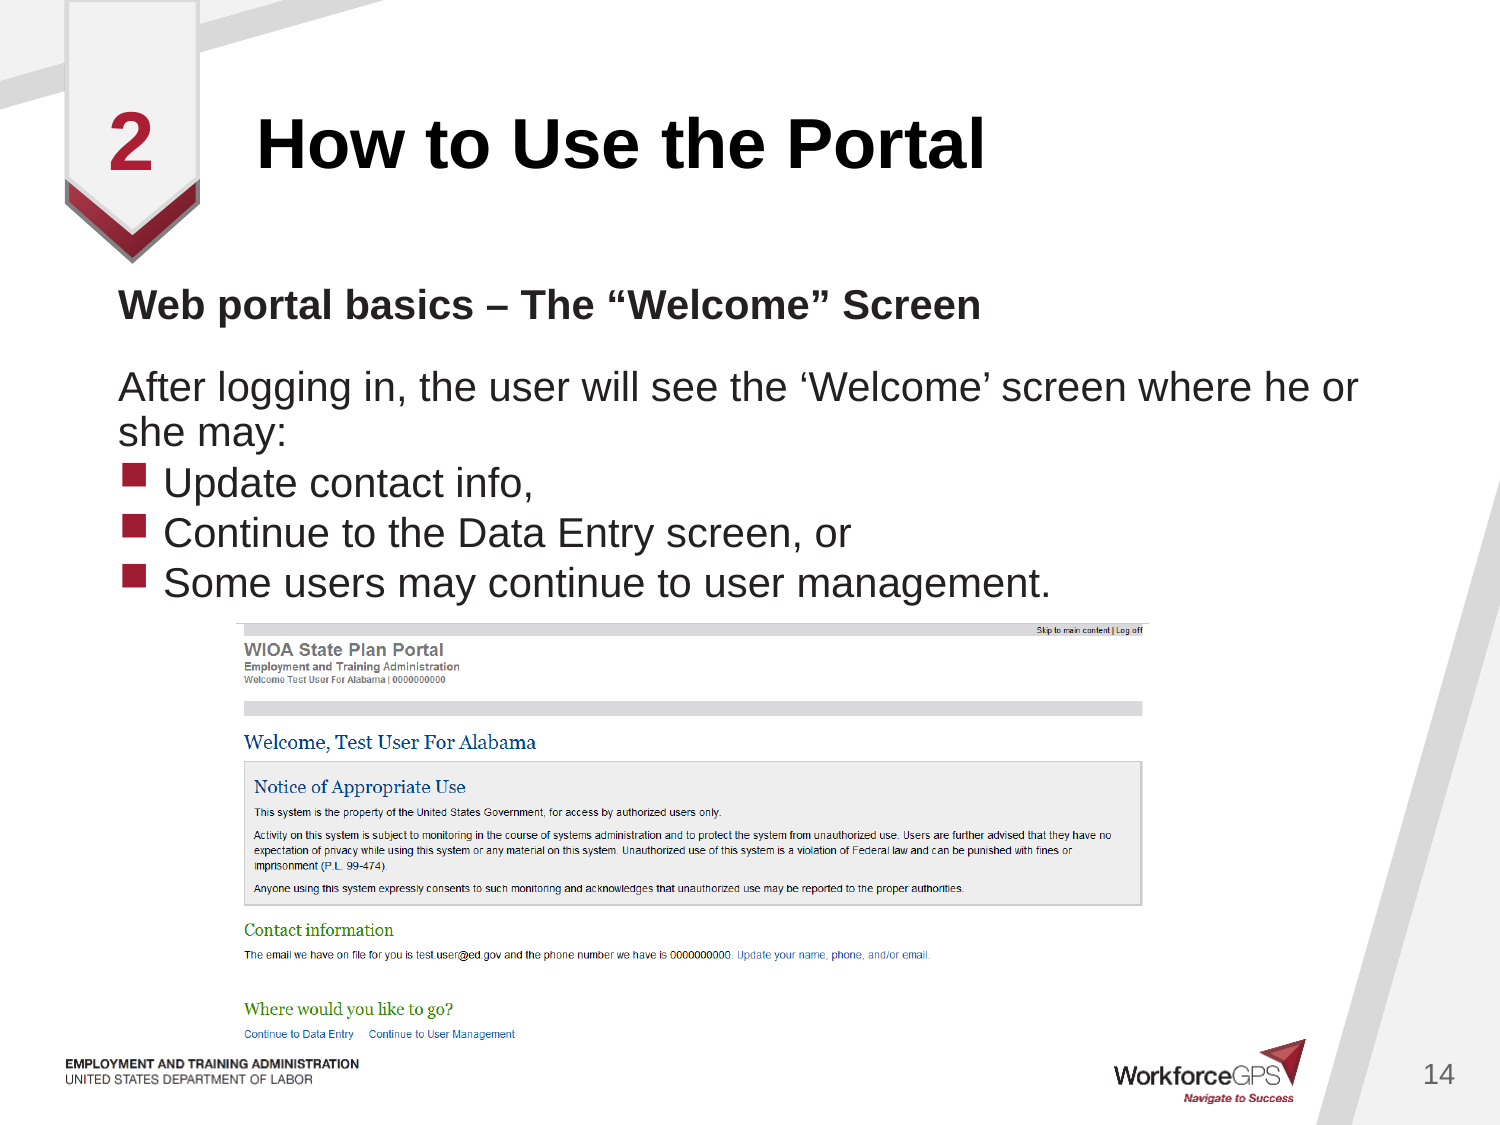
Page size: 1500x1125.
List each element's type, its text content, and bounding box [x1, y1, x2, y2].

picture [236, 623, 1308, 1105]
title How to Use the Portal [241, 59, 1409, 233]
picture [59, 1053, 370, 1092]
list 2 [55, 86, 207, 219]
slide_number 14 [1260, 1042, 1471, 1103]
list Web portal basics – The “Welcome” Screen After logging in, the user will see the ‘Welcome’ screen where he or she may: Update contact info, Continue to the Data Entry screen, or Some users may continue to user management. [103, 275, 1409, 1014]
